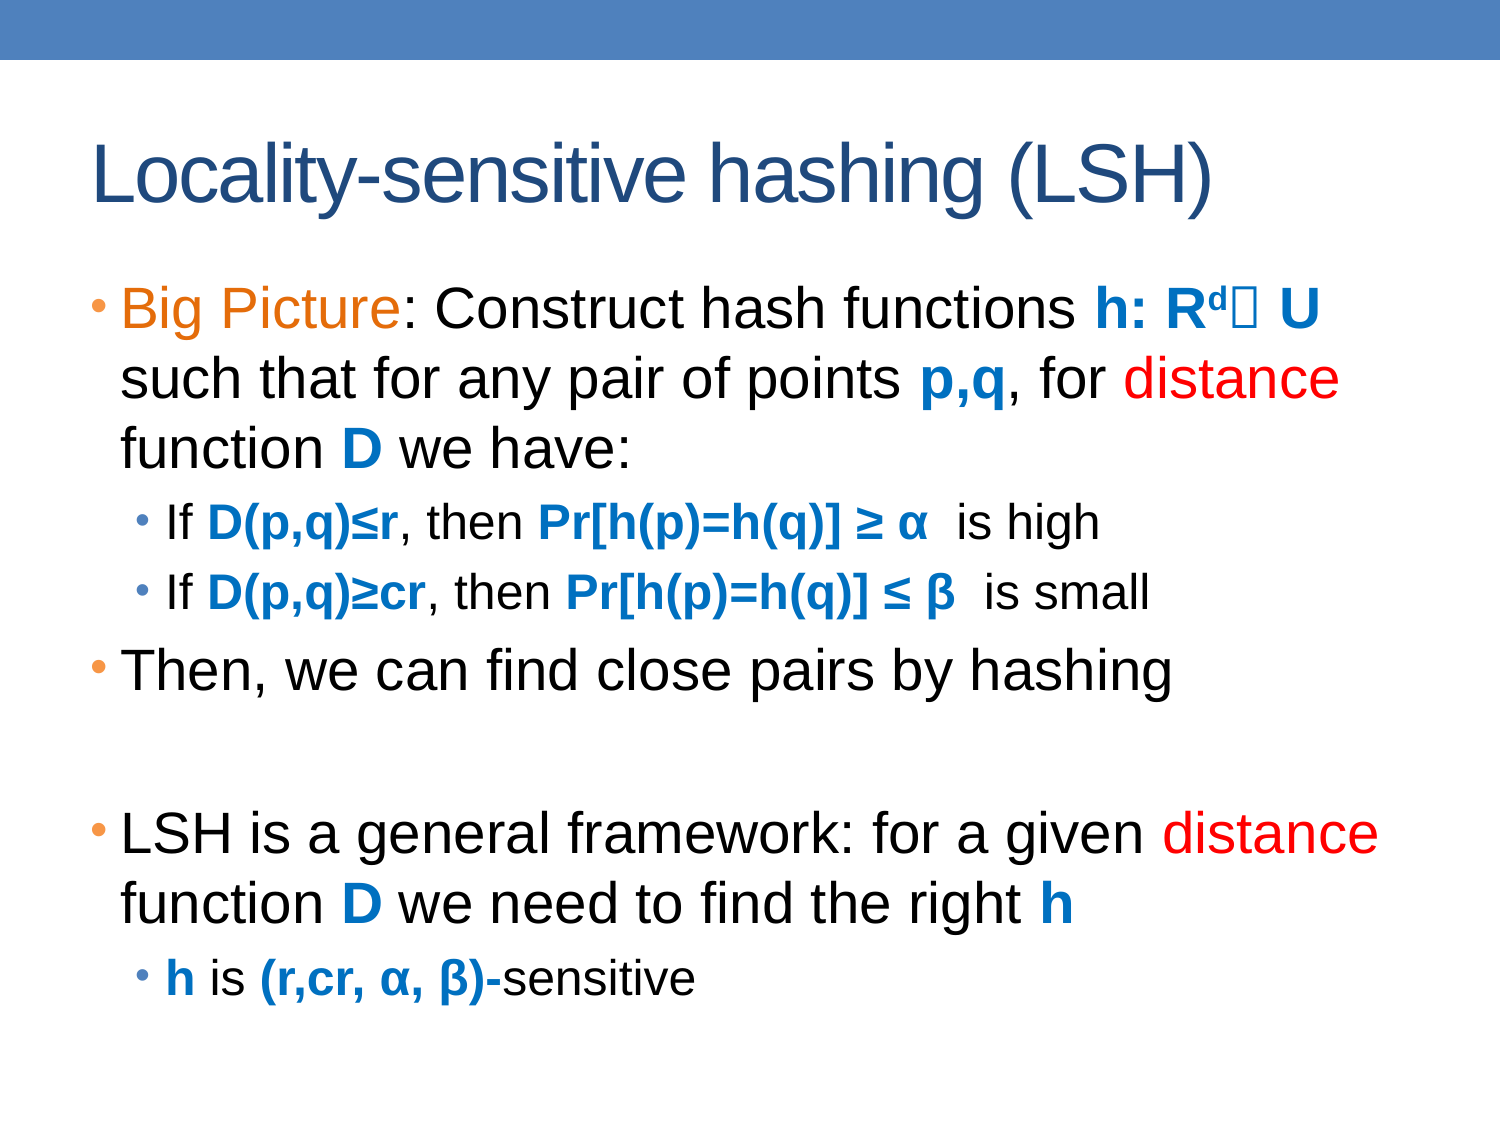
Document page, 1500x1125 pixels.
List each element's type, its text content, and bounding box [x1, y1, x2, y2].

list Big Picture: Construct hash functions h: Rd U such that for any pair of points p,q, for distance function D we have: If D(p,q)≤r, then Pr[h(p)=h(q)] ≥ α is high If D(p,q)≥cr, then Pr[h(p)=h(q)] ≤ β is small Then, we can find close pairs by hashing LSH is a general framework: for a given distance function D we need to find the right h h is (r,cr, α, β)-sensitive [75, 262, 1425, 1063]
title Locality-sensitive hashing (LSH) [75, 87, 1425, 250]
